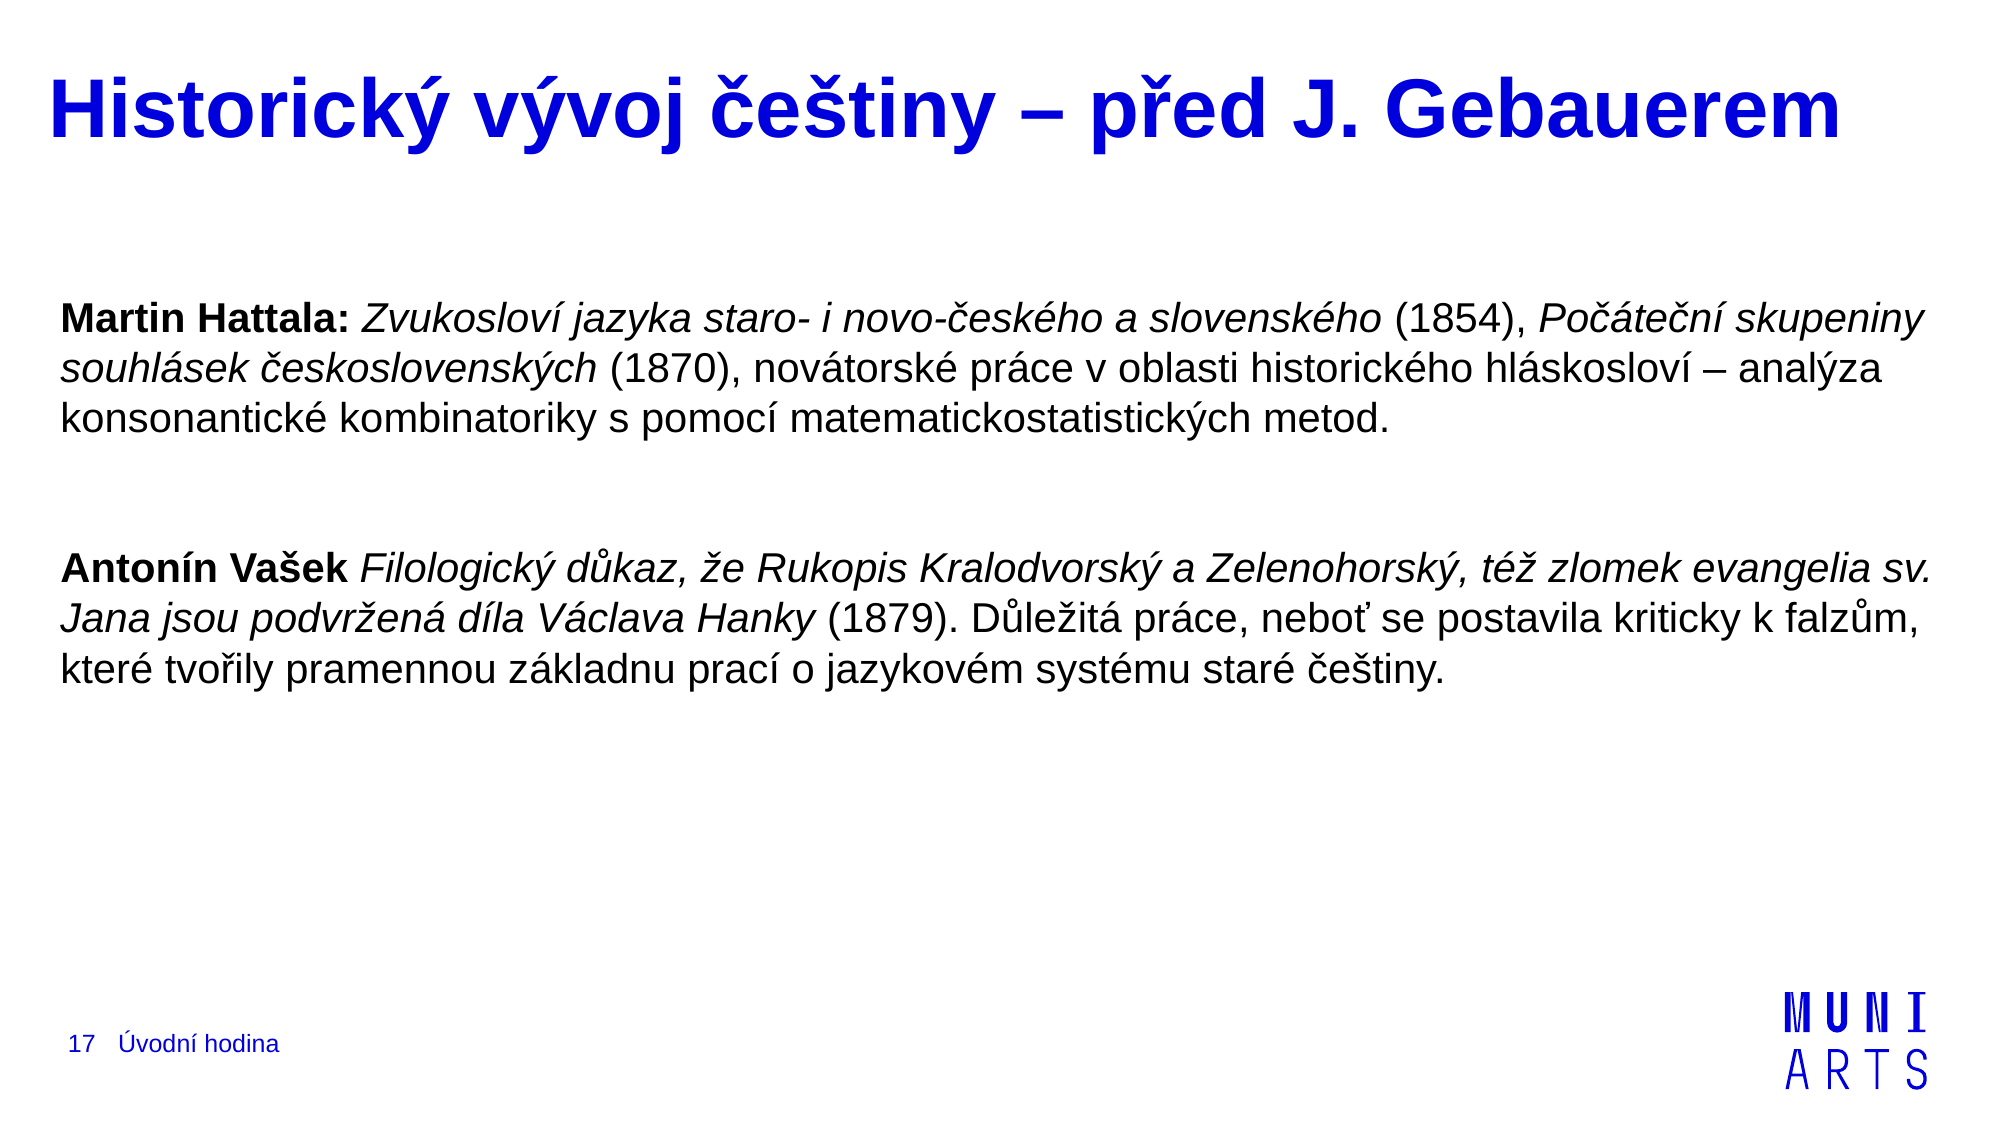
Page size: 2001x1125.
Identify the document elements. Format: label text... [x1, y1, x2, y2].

title Historický vývoj češtiny – před J. Gebauerem [48, 70, 1975, 177]
list Martin Hattala: Zvukosloví jazyka staro- i novo-českého a slovenského (1854), Počáteční skupeniny souhlásek československých (1870), novátorské práce v oblasti historického hláskosloví – analýza konsonantické kombinatoriky s pomocí matematickostatistických metod. Antonín Vašek Filologický důkaz, že Rukopis Kralodvorský a Zelenohorský, též zlomek evangelia sv. Jana jsou podvržená díla Václava Hanky (1879). Důležitá práce, neboť se postavila kriticky k falzům, které tvořily pramennou základnu prací o jazykovém systému staré češtiny. [48, 291, 1950, 1072]
